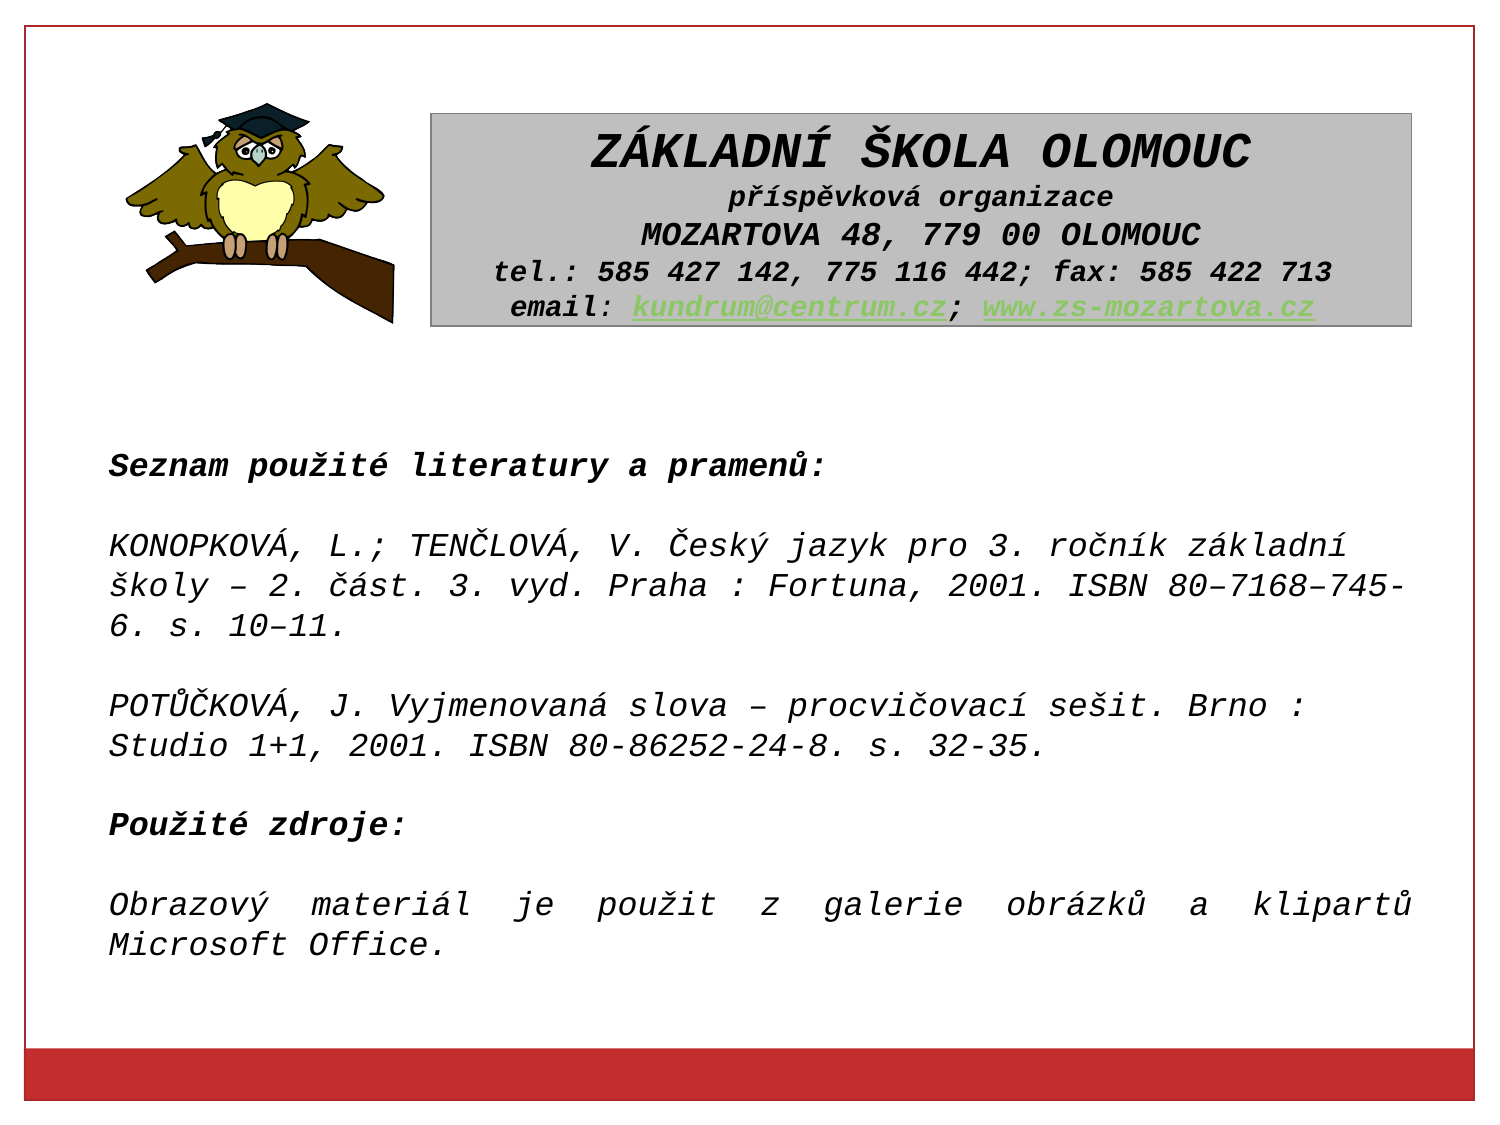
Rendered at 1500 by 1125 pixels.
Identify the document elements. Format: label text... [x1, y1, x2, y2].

picture [123, 101, 396, 326]
text_box Seznam použité literatury a pramenů: KONOPKOVÁ, L.; TENČLOVÁ, V. Český jazyk pro 3. ročník základní školy – 2. část. 3. vyd. Praha : Fortuna, 2001. ISBN 80–7168–745-6. s. 10–11. POTŮČKOVÁ, J. Vyjmenovaná slova – procvičovací sešit. Brno : Studio 1+1, 2001. ISBN 80-86252-24-8. s. 32-35. Použité zdroje: Obrazový materiál je použit z galerie obrázků a klipartů Microsoft Office. [93, 435, 1429, 1010]
text_box ZÁKLADNÍ ŠKOLA OLOMOUC příspěvková organizace MOZARTOVA 48, 779 00 OLOMOUC tel.: 585 427 142, 775 116 442; fax: 585 422 713 email: kundrum@centrum.cz; www.zs-mozartova.cz [430, 113, 1412, 326]
